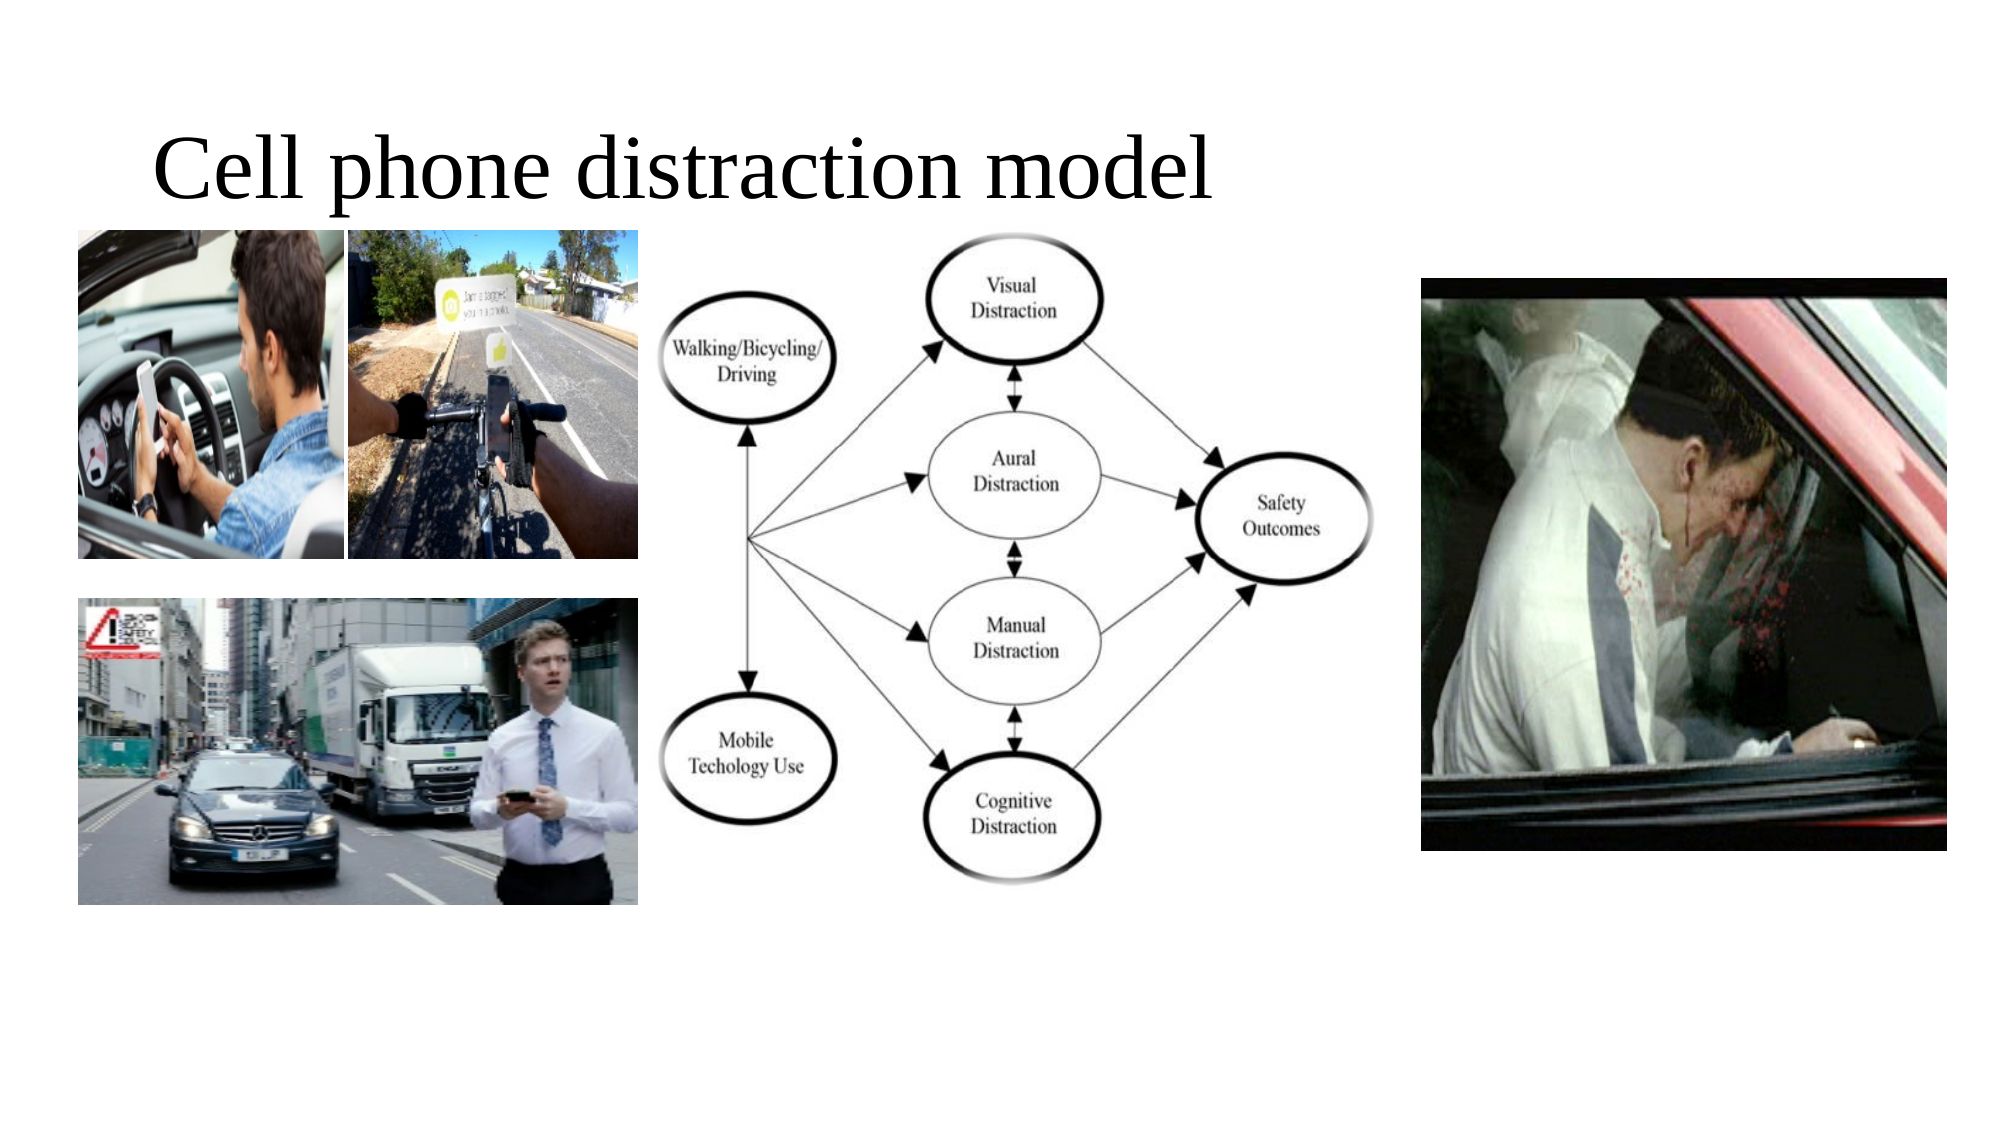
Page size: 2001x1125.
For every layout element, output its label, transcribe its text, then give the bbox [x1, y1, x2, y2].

picture [78, 598, 638, 905]
title Cell phone distraction model [137, 59, 1863, 278]
picture [649, 224, 1383, 893]
picture [78, 230, 344, 559]
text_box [1420, 277, 1948, 852]
picture [348, 230, 638, 559]
